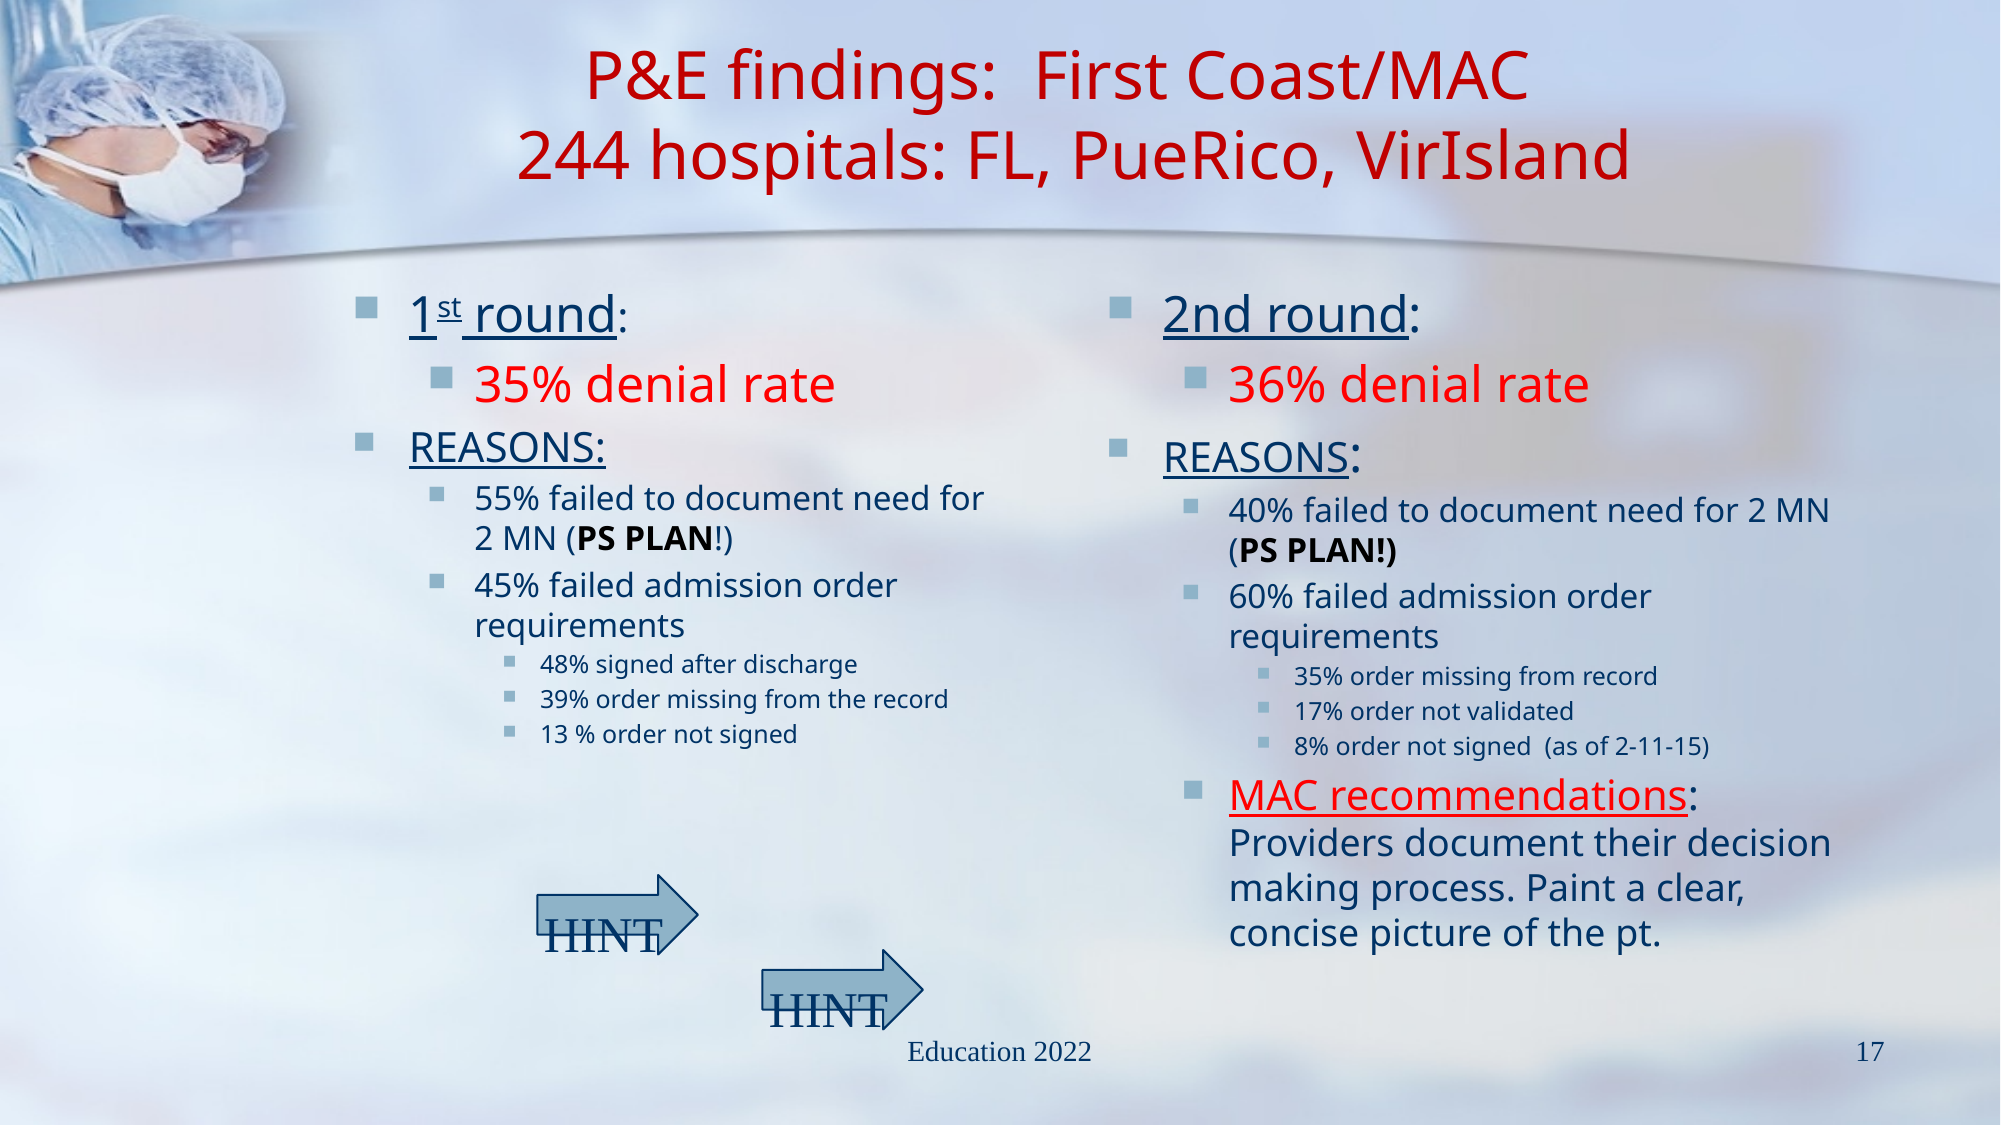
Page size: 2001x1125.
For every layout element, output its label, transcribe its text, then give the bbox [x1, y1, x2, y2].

footer Education 2022 [683, 1024, 1317, 1103]
picture [0, 0, 2001, 1125]
text_box HINT [537, 875, 698, 955]
list 1st round: 35% denial rate REASONS: 55% failed to document need for 2 MN (PS PLAN!) 45% failed admission order requirements 48% signed after discharge 39% order missing from the record 13 % order not signed [337, 274, 1013, 1051]
text_box HINT [762, 950, 923, 1030]
list 2nd round: 36% denial rate REASONS: 40% failed to document need for 2 MN (PS PLAN!) 60% failed admission order requirements 35% order missing from record 17% order not validated 8% order not signed (as of 2-11-15) MAC recommendations: Providers document their decision making process. Paint a clear, concise picture of the pt. [1091, 274, 1884, 1051]
title P&E findings: First Coast/MAC 244 hospitals: FL, PueRico, VirIsland [266, 24, 1884, 201]
slide_number 17 [1433, 1024, 1901, 1103]
